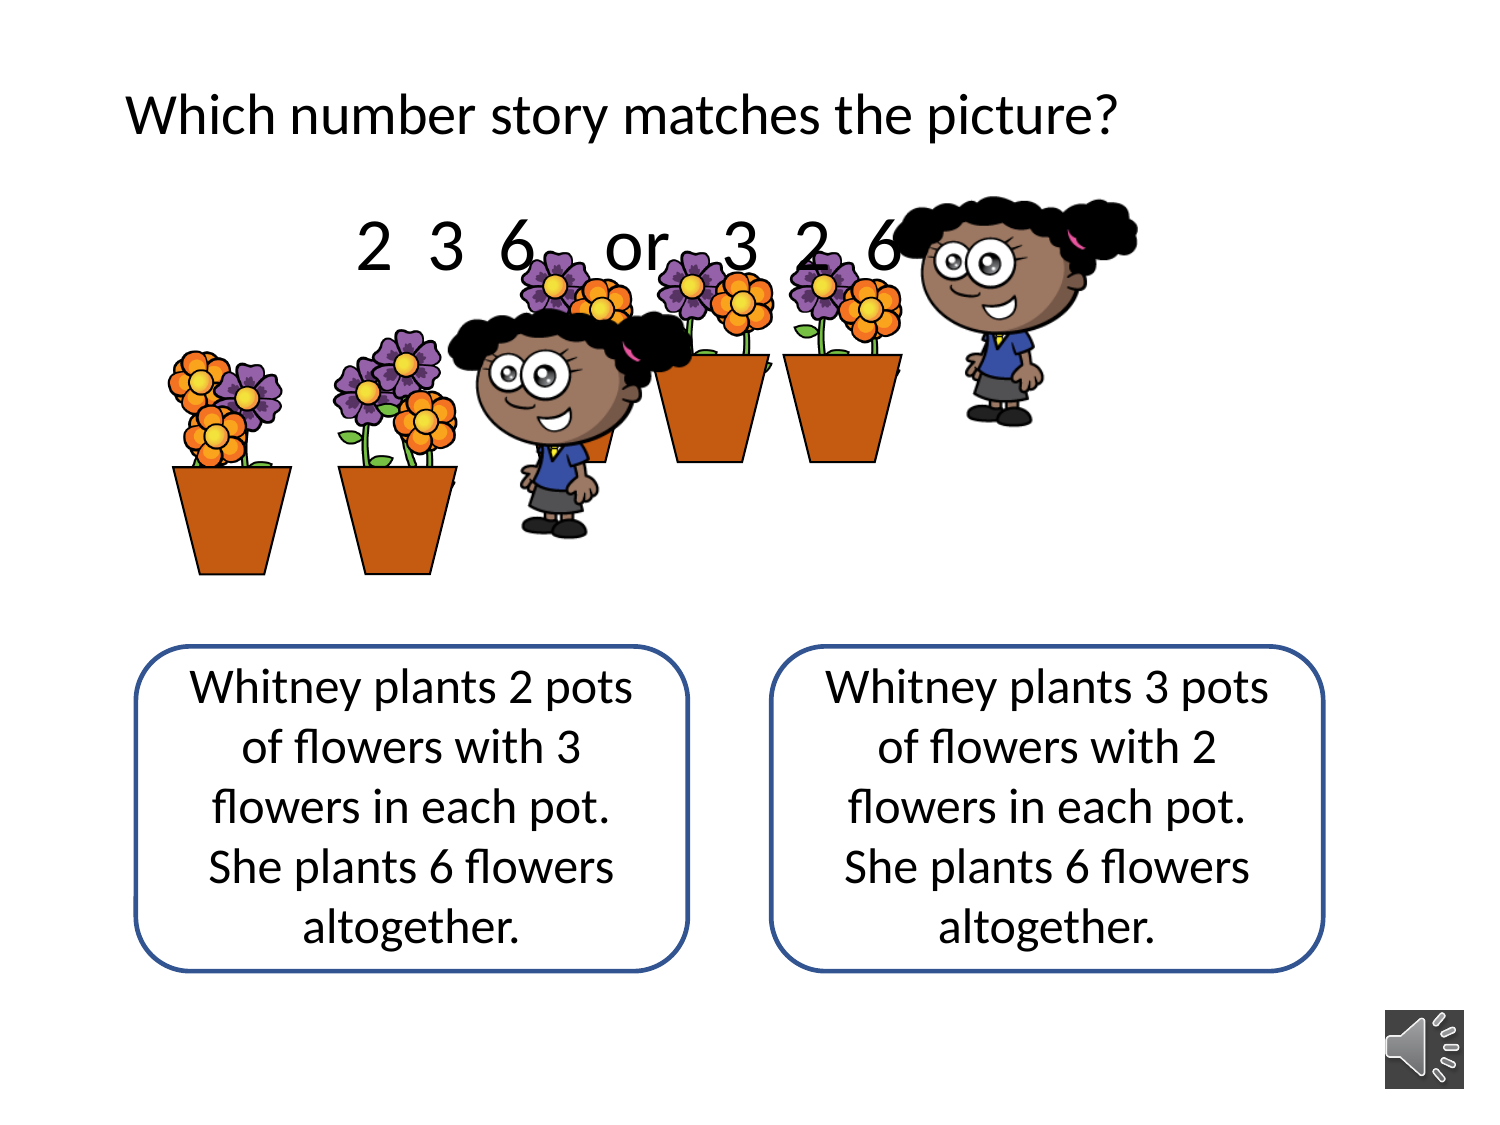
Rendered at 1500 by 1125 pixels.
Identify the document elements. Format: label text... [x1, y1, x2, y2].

text_box Whitney plants 3 pots of flowers with 2 flowers in each pot. She plants 6 flowers altogether. [793, 963, 1301, 1032]
picture [1384, 1009, 1465, 1090]
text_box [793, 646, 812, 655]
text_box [113, 262, 706, 588]
text_box [770, 645, 1325, 973]
text_box Which number story matches the picture? [111, 68, 1276, 154]
text_box Whitney plants 2 pots of flowers with 3 flowers in each pot. She plants 6 flowers altogether. [157, 962, 665, 1032]
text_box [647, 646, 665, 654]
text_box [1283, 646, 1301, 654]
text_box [461, 150, 1151, 476]
text_box [134, 645, 689, 973]
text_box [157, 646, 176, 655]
